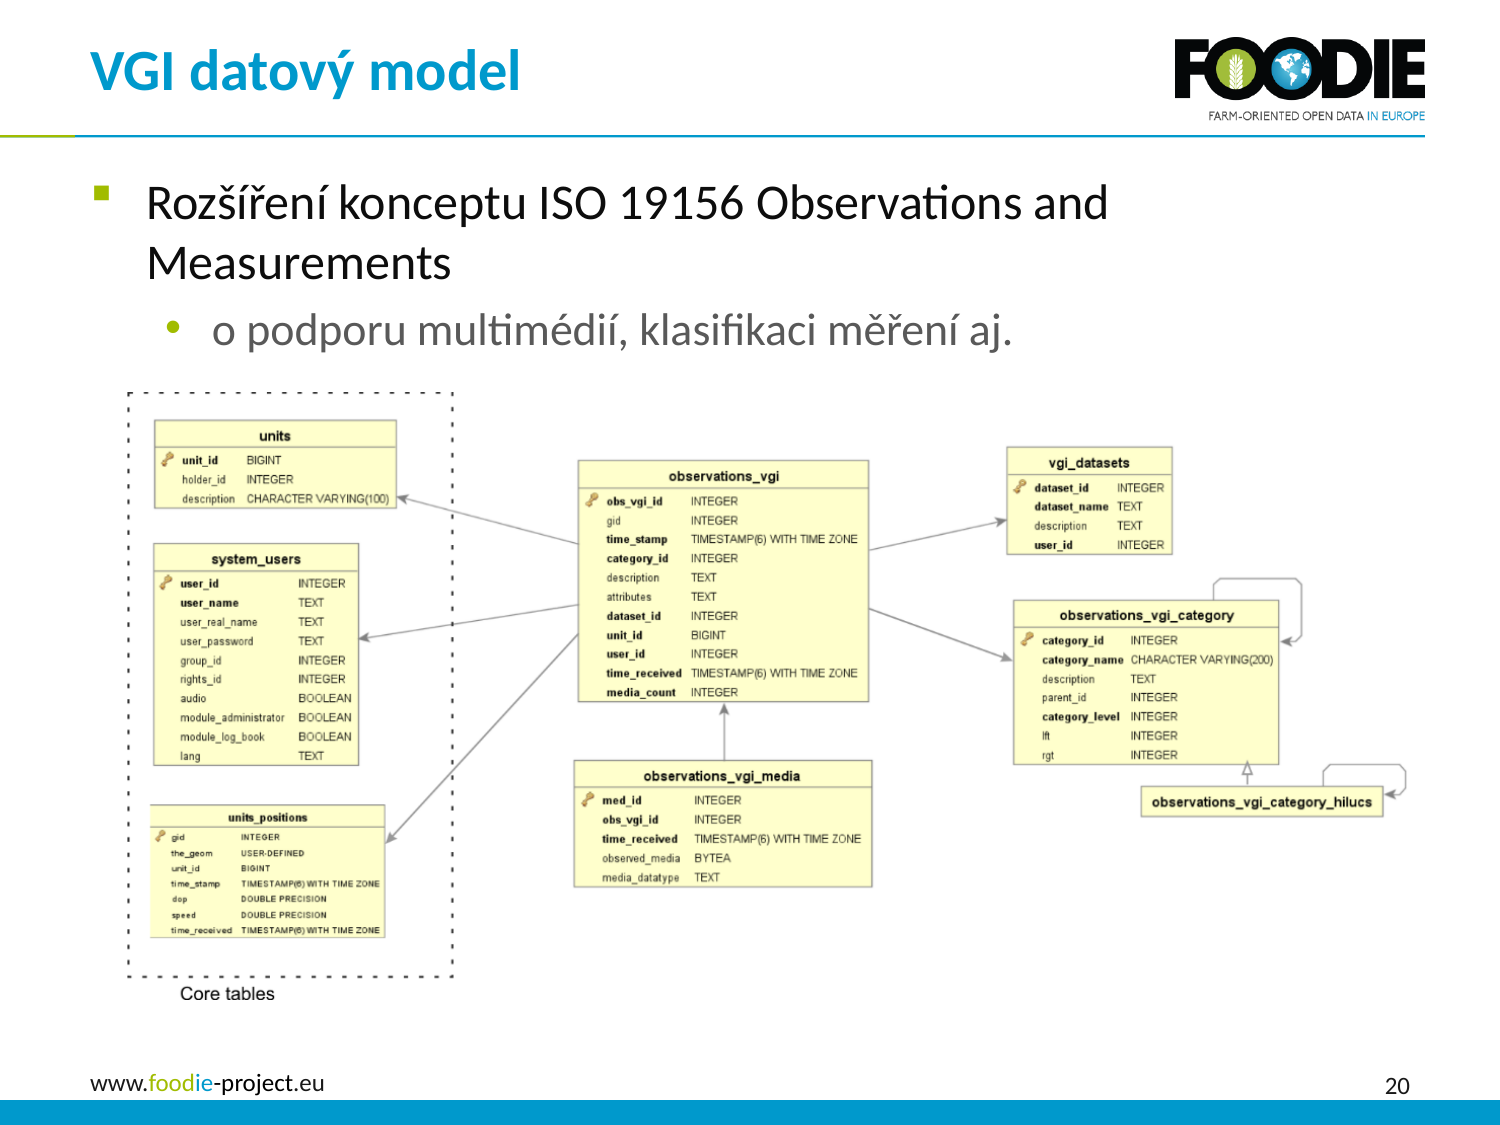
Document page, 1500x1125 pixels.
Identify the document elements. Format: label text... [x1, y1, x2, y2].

picture [1175, 37, 1425, 123]
picture [127, 392, 1416, 1001]
title VGI datový model [75, 24, 1038, 113]
list Rozšíření konceptu ISO 19156 Observations and Measurements o podporu multimédií, klasifikaci měření aj. [75, 162, 1425, 1038]
